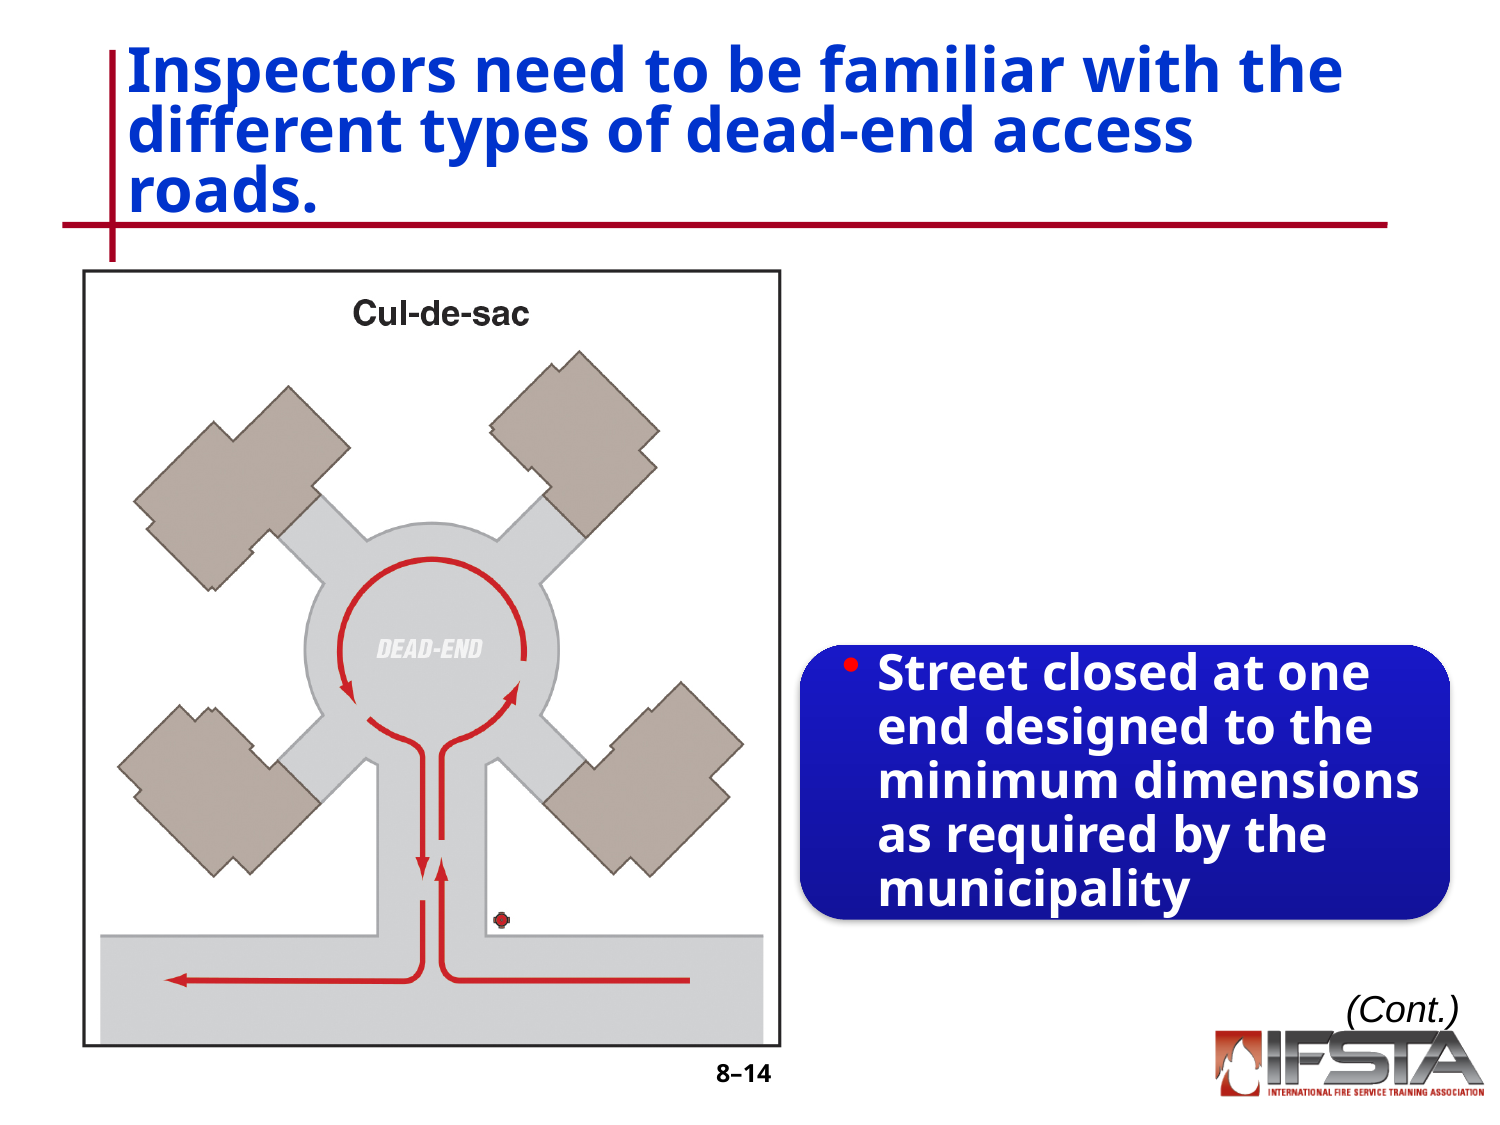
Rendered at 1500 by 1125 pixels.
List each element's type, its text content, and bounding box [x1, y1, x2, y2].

picture [1215, 1030, 1485, 1099]
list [74, 262, 788, 1054]
slide_number 8–13 [587, 1050, 900, 1125]
text_box (Cont.) [1224, 977, 1475, 1038]
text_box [799, 587, 1451, 978]
title Inspectors need to be familiar with the different types of dead-end access roads. [112, 37, 1388, 225]
